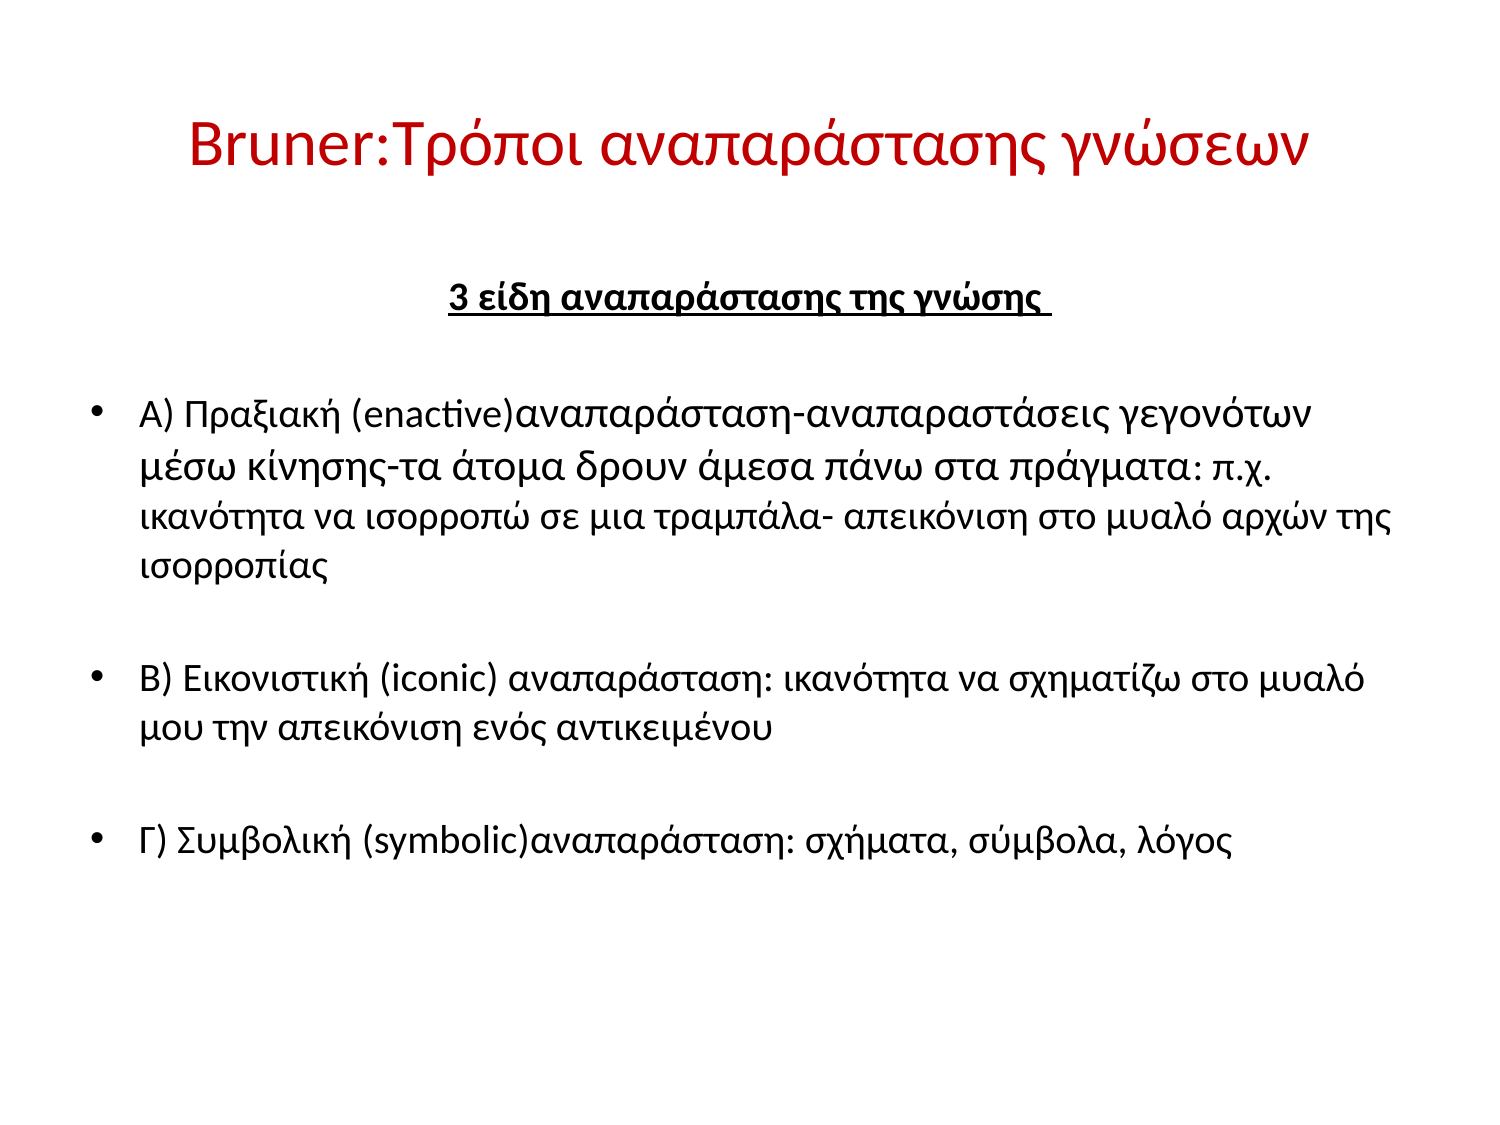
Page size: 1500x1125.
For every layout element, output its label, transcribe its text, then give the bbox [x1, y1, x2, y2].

title Bruner:Τρόποι αναπαράστασης γνώσεων [75, 45, 1425, 233]
list 3 είδη αναπαράστασης της γνώσης Α) Πραξιακή (enactive)αναπαράσταση-αναπαραστάσεις γεγονότων μέσω κίνησης-τα άτομα δρουν άμεσα πάνω στα πράγματα: π.χ. ικανότητα να ισορροπώ σε μια τραμπάλα- απεικόνιση στο μυαλό αρχών της ισορροπίας Β) Εικονιστική (iconic) αναπαράσταση: ικανότητα να σχηματίζω στο μυαλό μου την απεικόνιση ενός αντικειμένου Γ) Συμβολική (symbolic)αναπαράσταση: σχήματα, σύμβολα, λόγος [75, 262, 1425, 1005]
